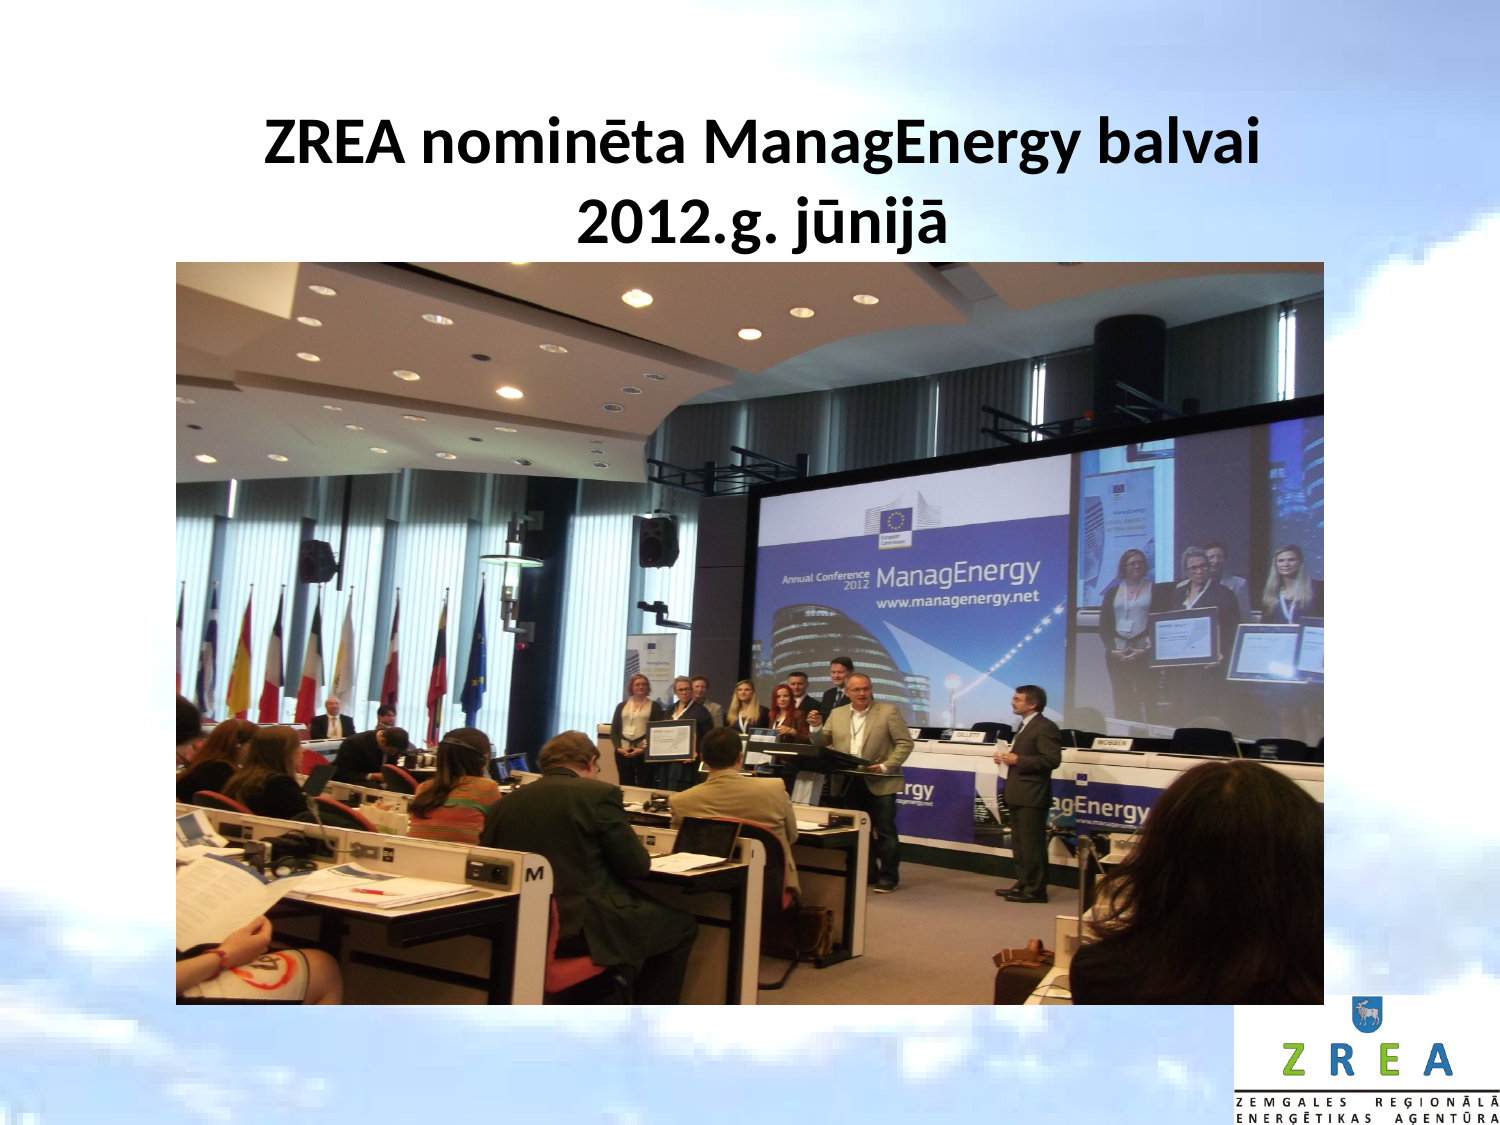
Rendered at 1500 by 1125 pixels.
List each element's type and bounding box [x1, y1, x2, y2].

list [176, 262, 1324, 1006]
picture [0, 0, 1500, 1125]
